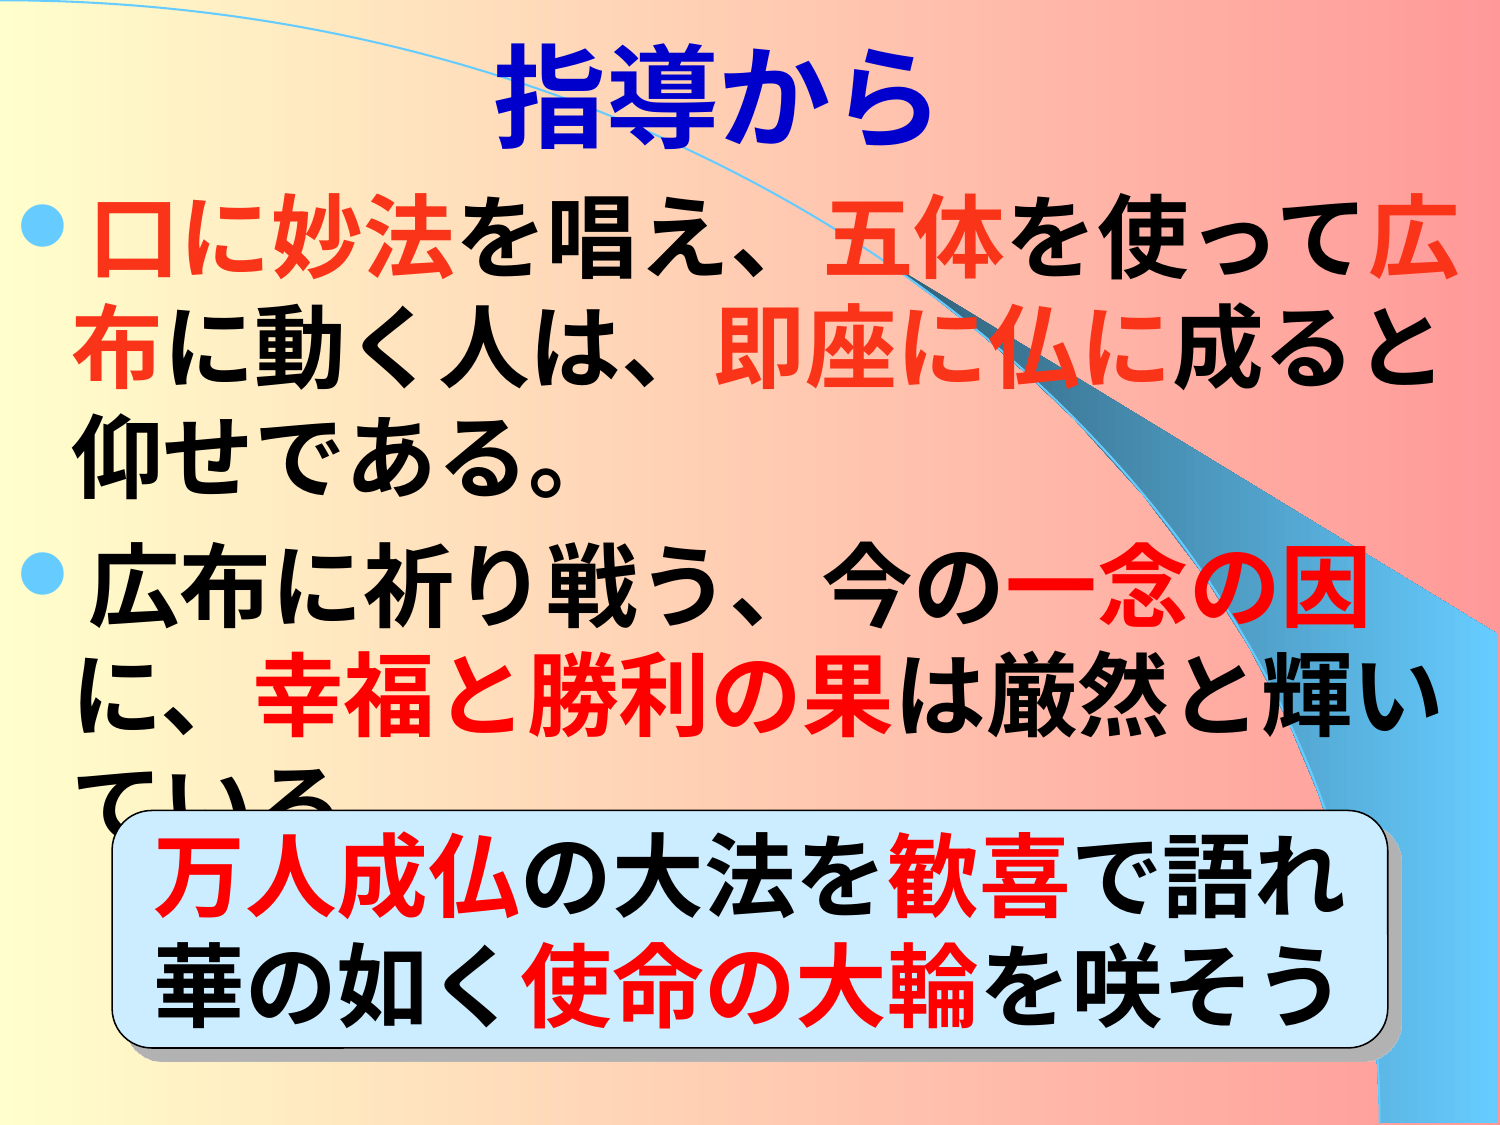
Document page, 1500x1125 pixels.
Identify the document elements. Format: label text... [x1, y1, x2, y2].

list 口に妙法を唱え、五体を使って広布に動く人は、即座に仏に成ると仰せである。 広布に祈り戦う、今の一念の因に、幸福と勝利の果は厳然と輝いている [0, 172, 1500, 787]
text_box 万人成仏の大法を歓喜で語れ 華の如く使命の大輪を咲そう [112, 810, 1388, 1048]
title 指導から [174, 19, 1263, 170]
